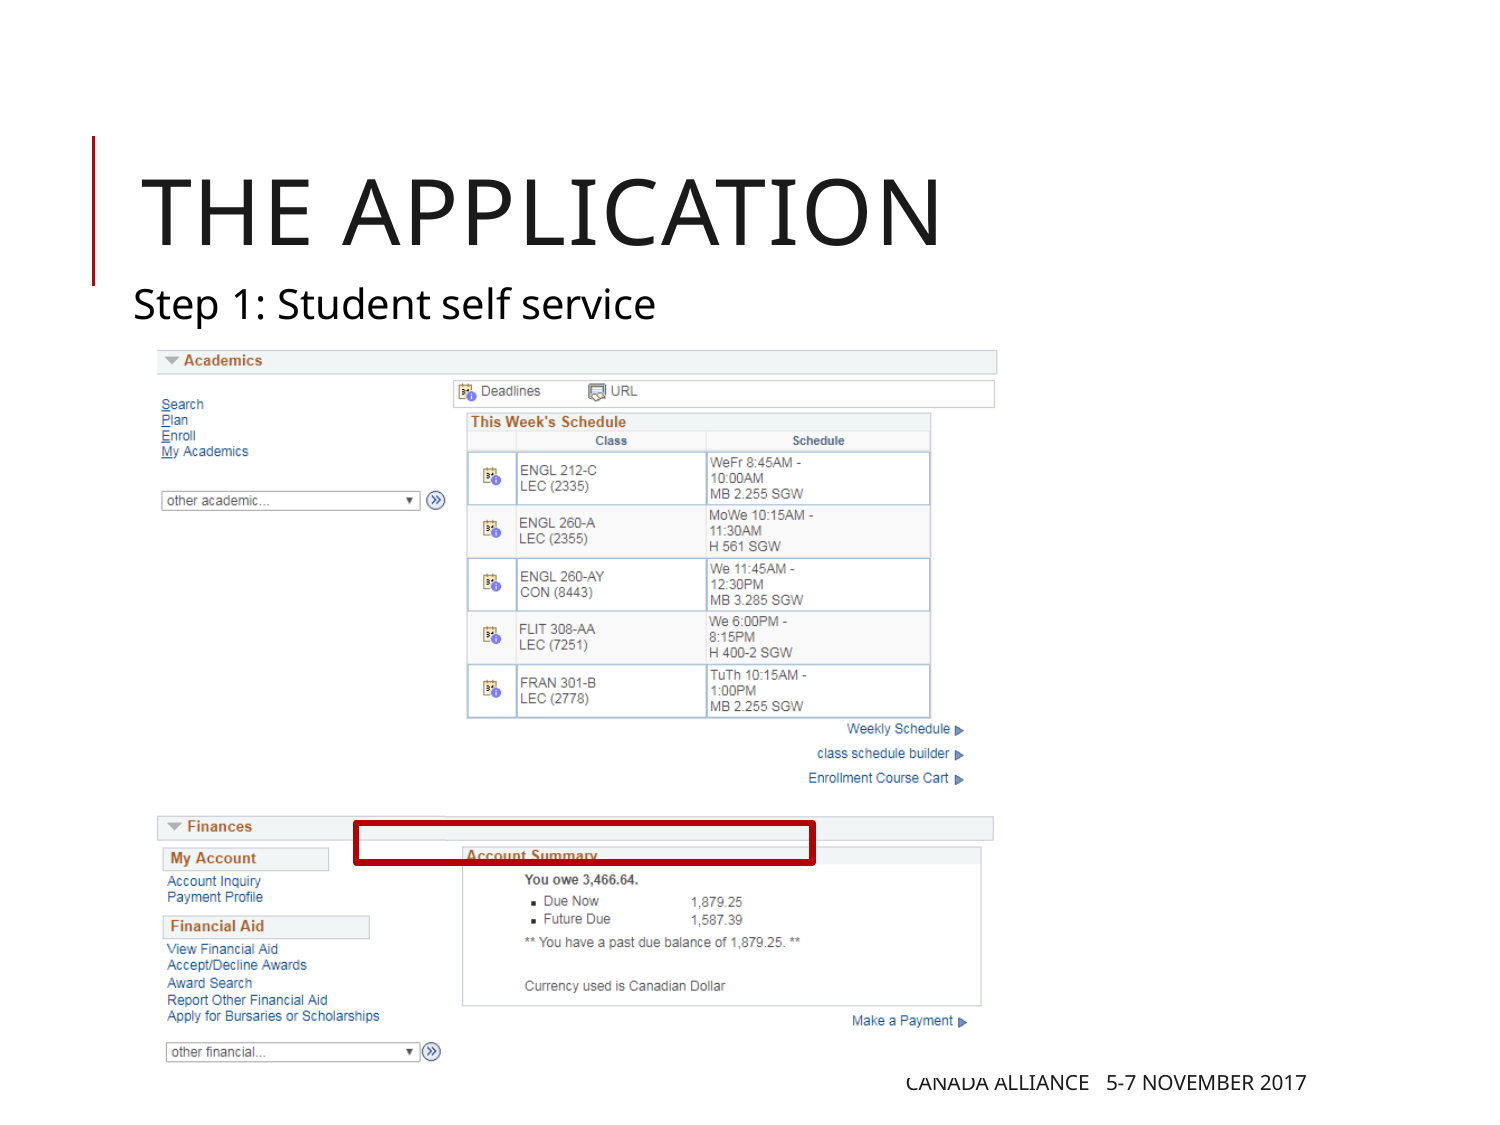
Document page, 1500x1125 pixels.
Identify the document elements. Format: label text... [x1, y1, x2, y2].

picture [157, 341, 1004, 1078]
footer Canada Alliance 5-7 November 2017 [595, 1061, 1322, 1107]
title The application [126, 96, 1322, 276]
list Step 1: Student self service [126, 276, 1322, 937]
